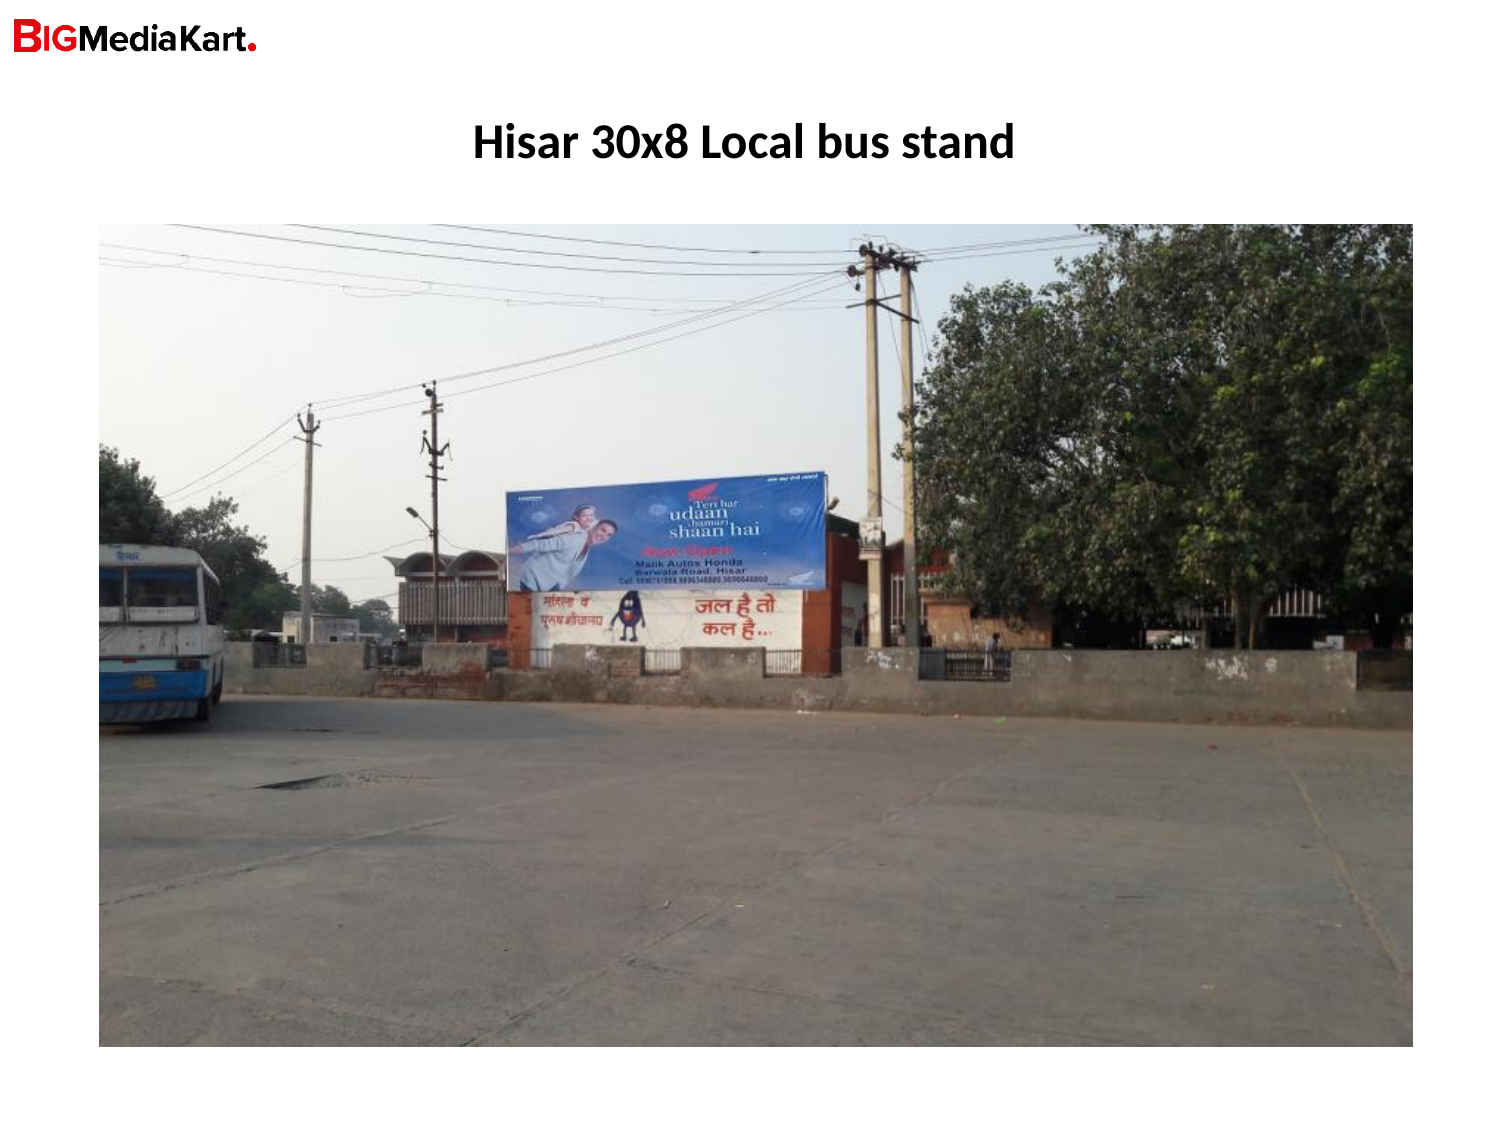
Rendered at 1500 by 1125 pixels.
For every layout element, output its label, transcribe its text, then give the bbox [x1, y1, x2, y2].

title Hisar 30x8 Local bus stand [75, 45, 1425, 233]
picture [99, 224, 1413, 1047]
picture [14, 19, 256, 52]
